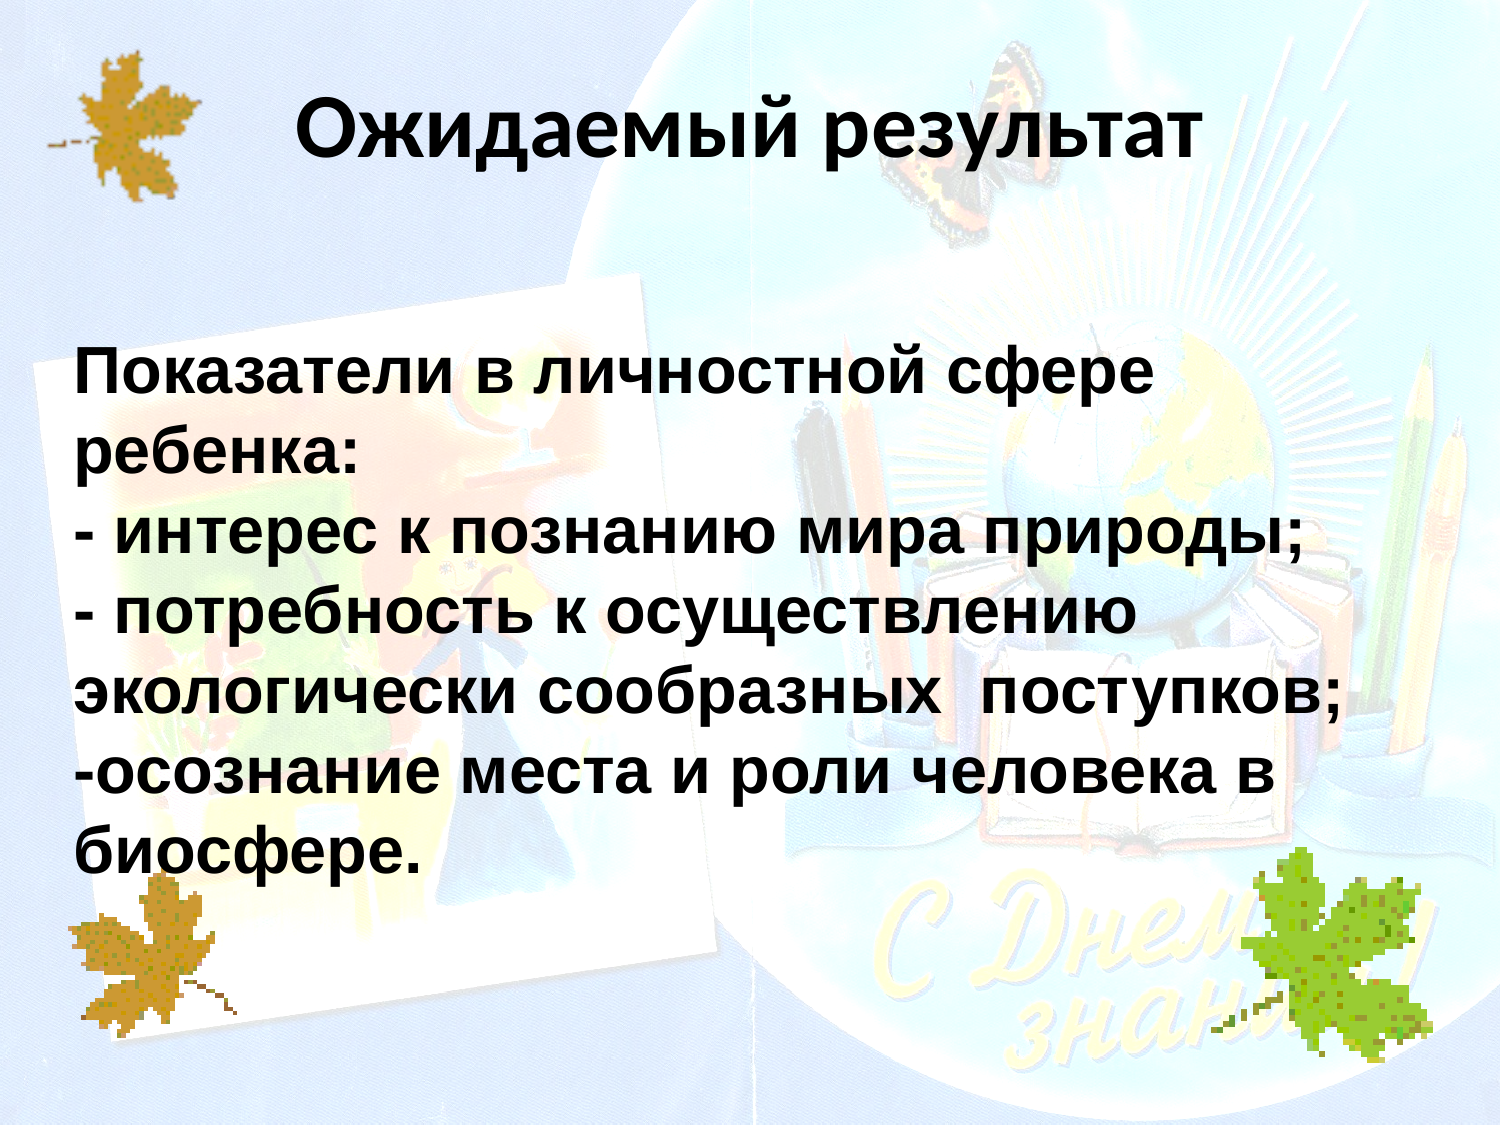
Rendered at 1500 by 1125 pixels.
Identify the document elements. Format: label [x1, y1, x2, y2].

picture [64, 869, 243, 1047]
list [0, 0, 1500, 1125]
picture [1210, 845, 1448, 1083]
picture [52, 54, 207, 209]
